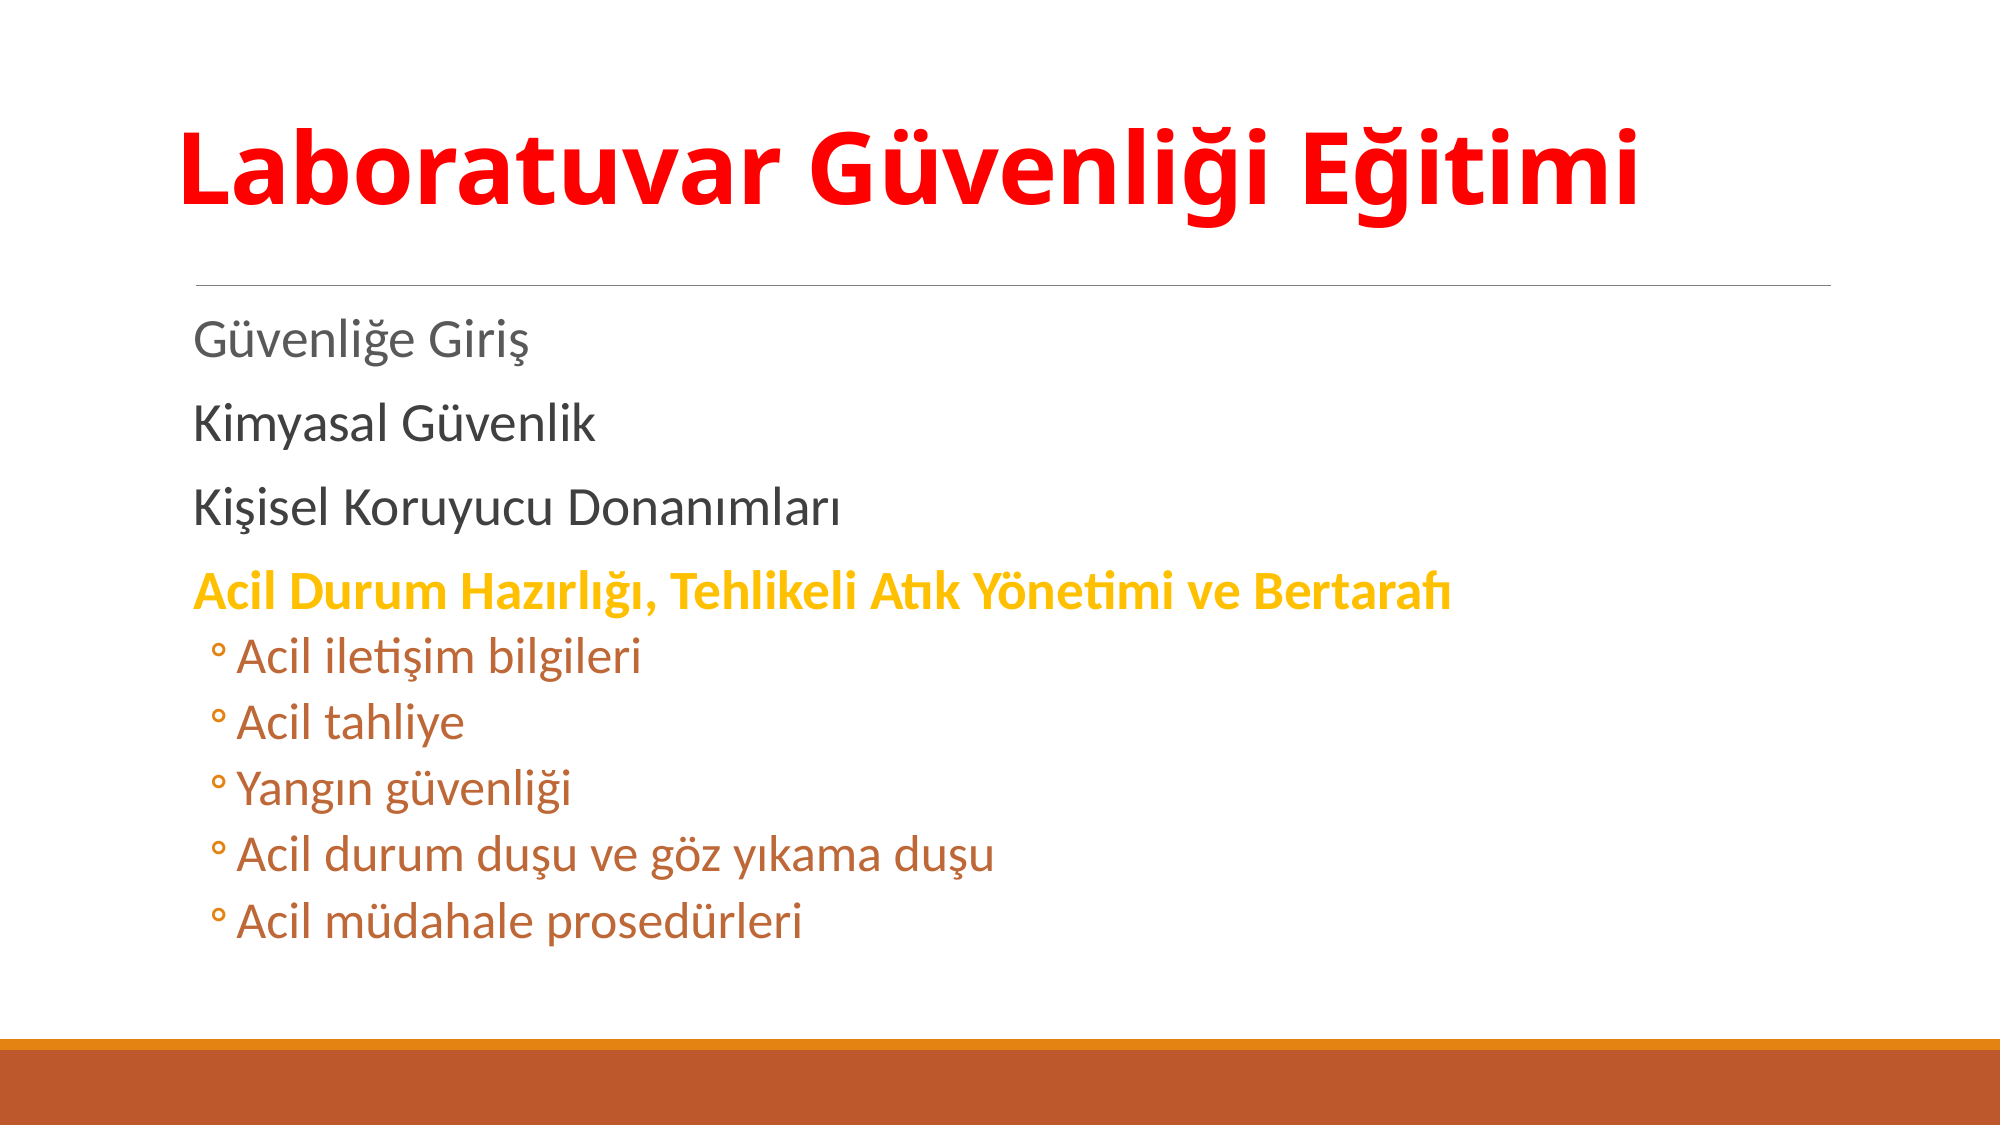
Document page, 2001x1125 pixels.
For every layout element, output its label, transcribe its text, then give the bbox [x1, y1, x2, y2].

list Güvenliğe Giriş Kimyasal Güvenlik Kişisel Koruyucu Donanımları Acil Durum Hazırlığı, Tehlikeli Atık Yönetimi ve Bertarafı Acil iletişim bilgileri Acil tahliye Yangın güvenliği Acil durum duşu ve göz yıkama duşu Acil müdahale prosedürleri [180, 302, 1830, 963]
title Laboratuvar Güvenliği Eğitimi [160, 106, 1886, 233]
